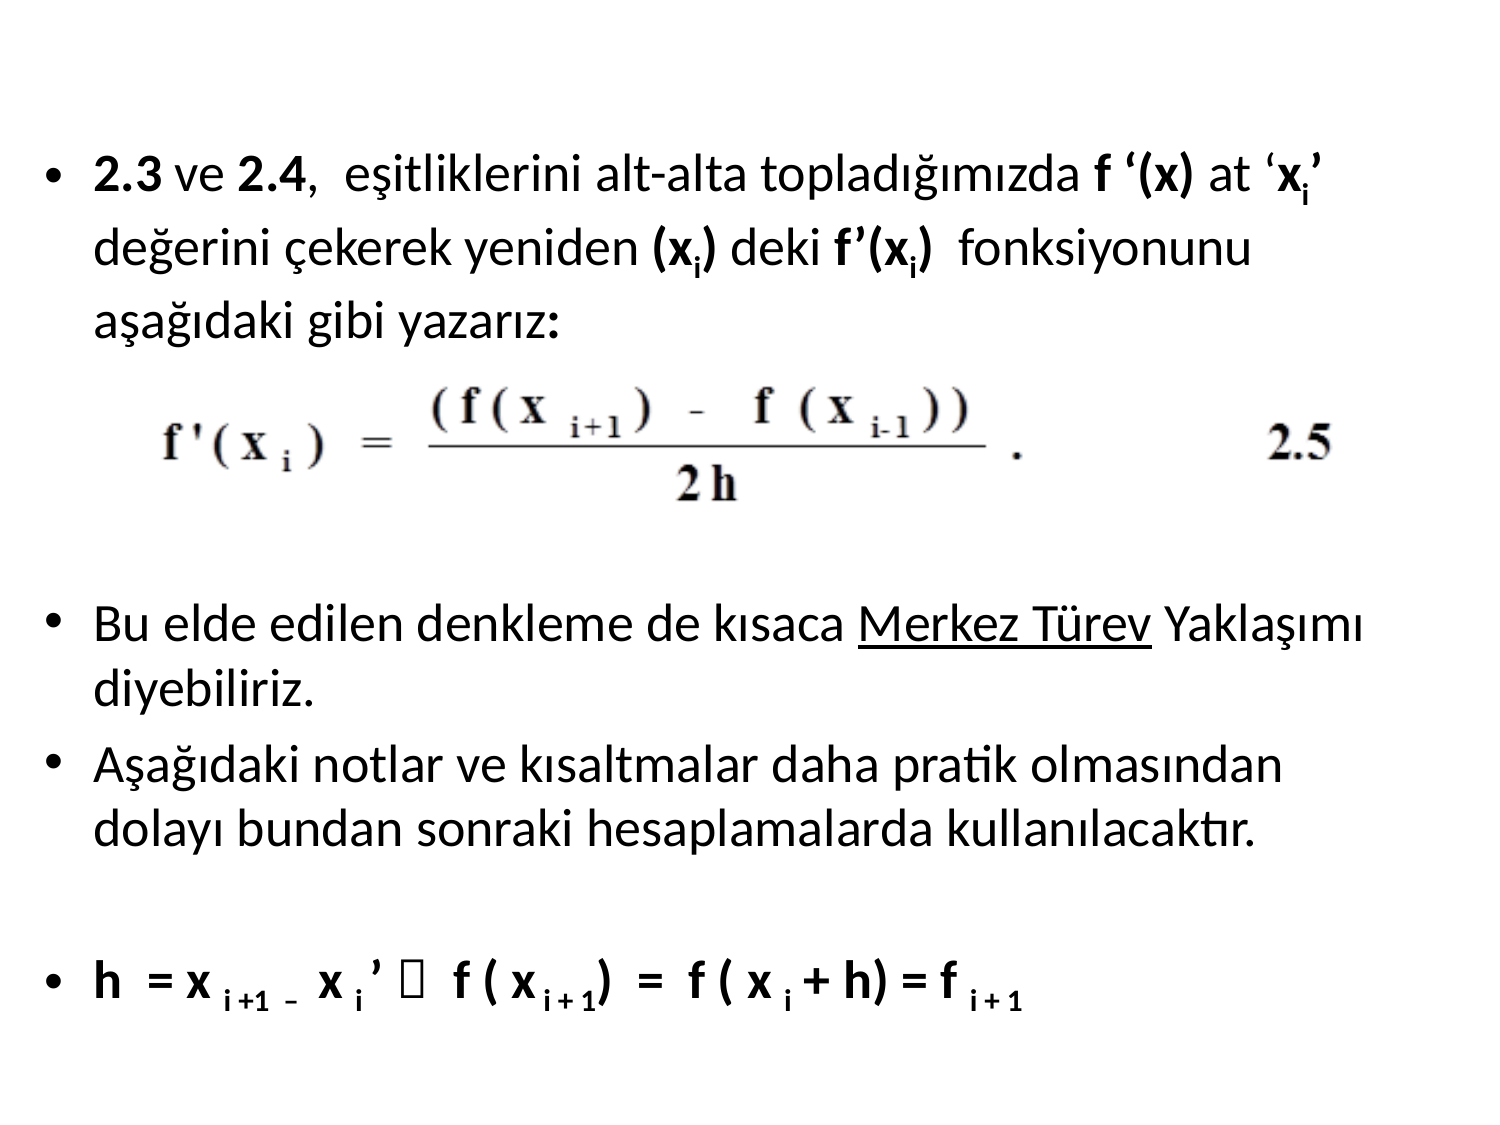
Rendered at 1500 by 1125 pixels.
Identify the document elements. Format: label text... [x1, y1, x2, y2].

list 2.3 ve 2.4, eşitliklerini alt-alta topladığımızda f ‘(x) at ‘xi’ değerini çekerek yeniden (xi) deki f’(xi) fonksiyonunu aşağıdaki gibi yazarız: Bu elde edilen denkleme de kısaca Merkez Türev Yaklaşımı diyebiliriz. Aşağıdaki notlar ve kısaltmalar daha pratik olmasından dolayı bundan sonraki hesaplamalarda kullanılacaktır. h = x i +1 – x i ’  f ( x i + 1) = f ( x i + h) = f i + 1 [29, 54, 1425, 1106]
picture [0, 373, 1365, 516]
